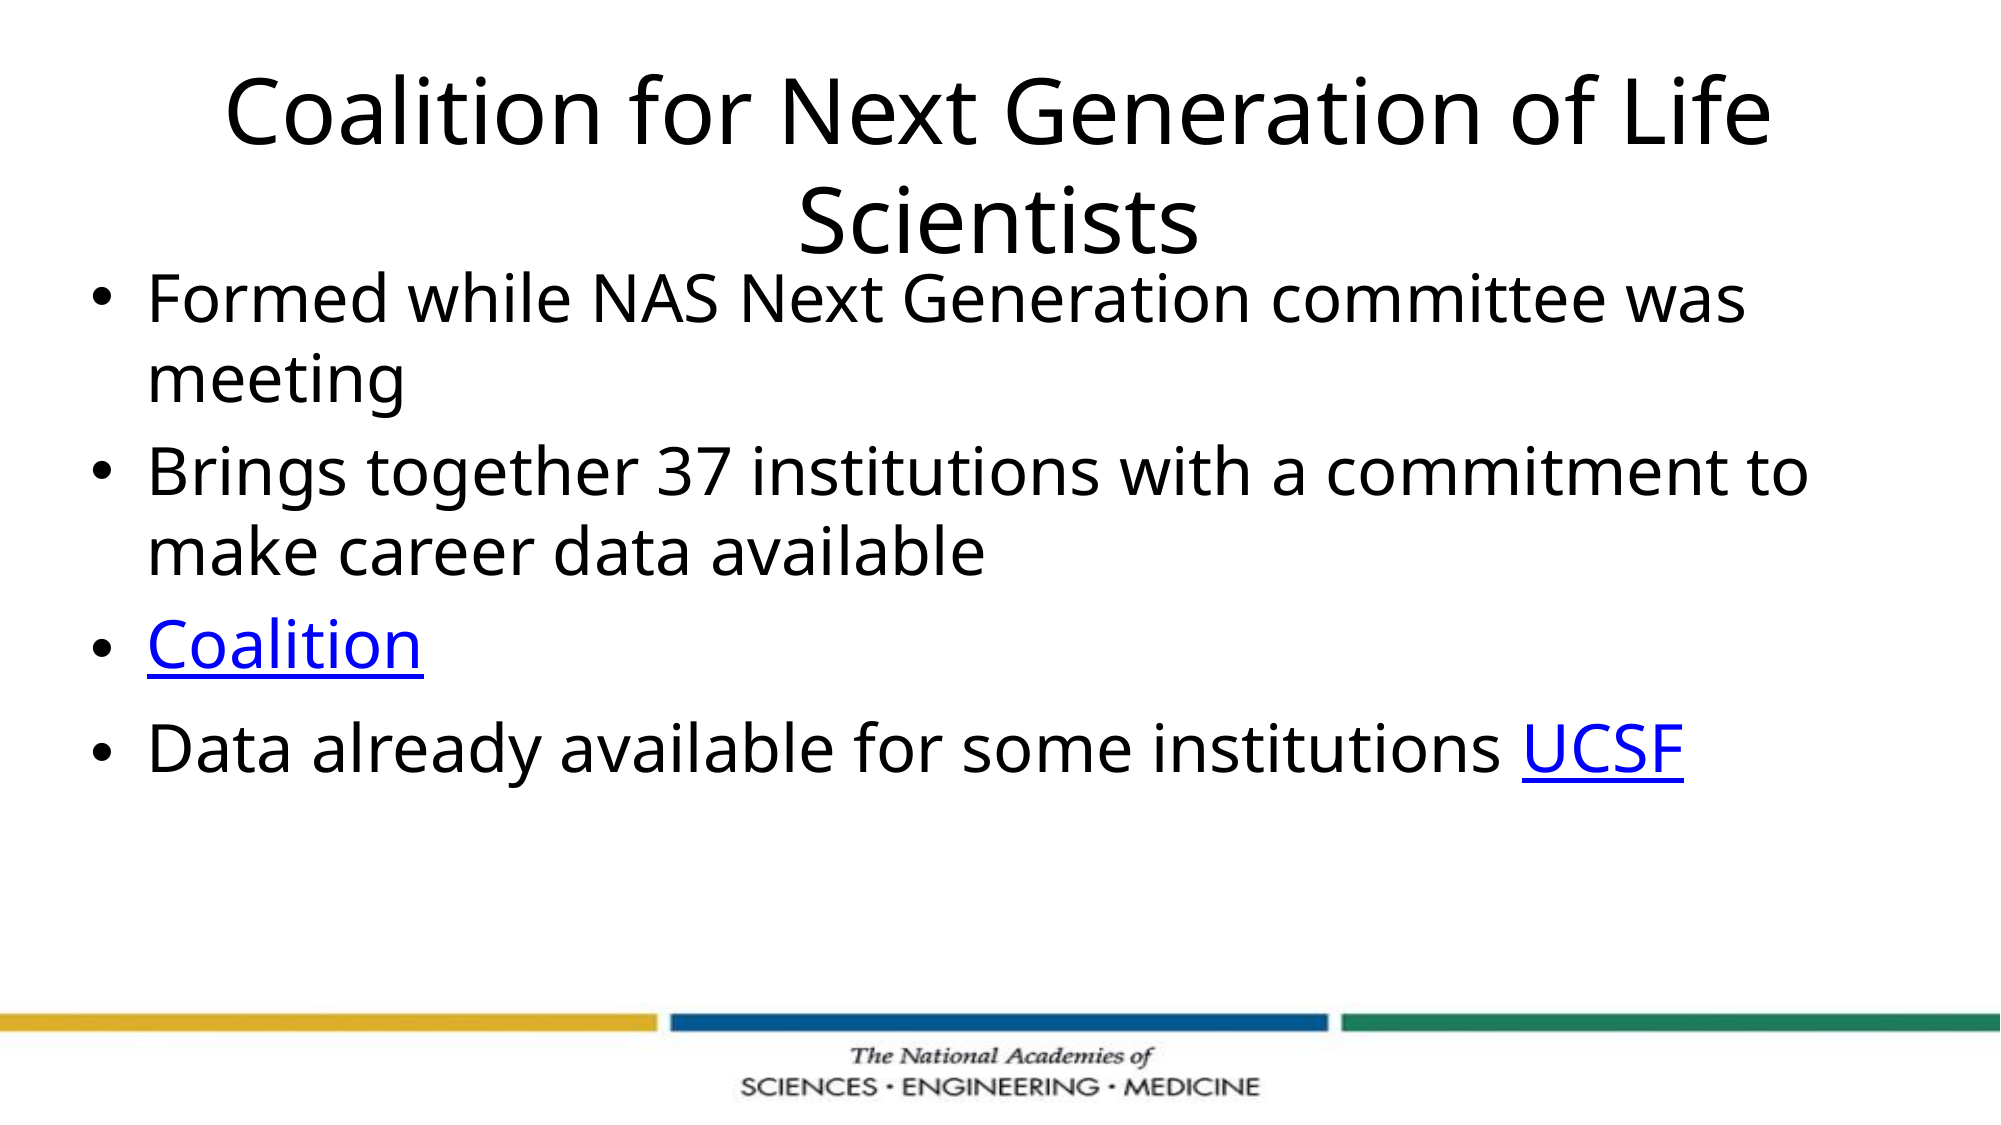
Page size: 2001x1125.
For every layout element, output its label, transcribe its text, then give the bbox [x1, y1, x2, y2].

title Coalition for Next Generation of Life Scientists [99, 45, 1900, 233]
list Formed while NAS Next Generation committee was meeting Brings together 37 institutions with a commitment to make career data available Coalition Data already available for some institutions UCSF [75, 248, 1926, 941]
picture [0, 1003, 2000, 1125]
